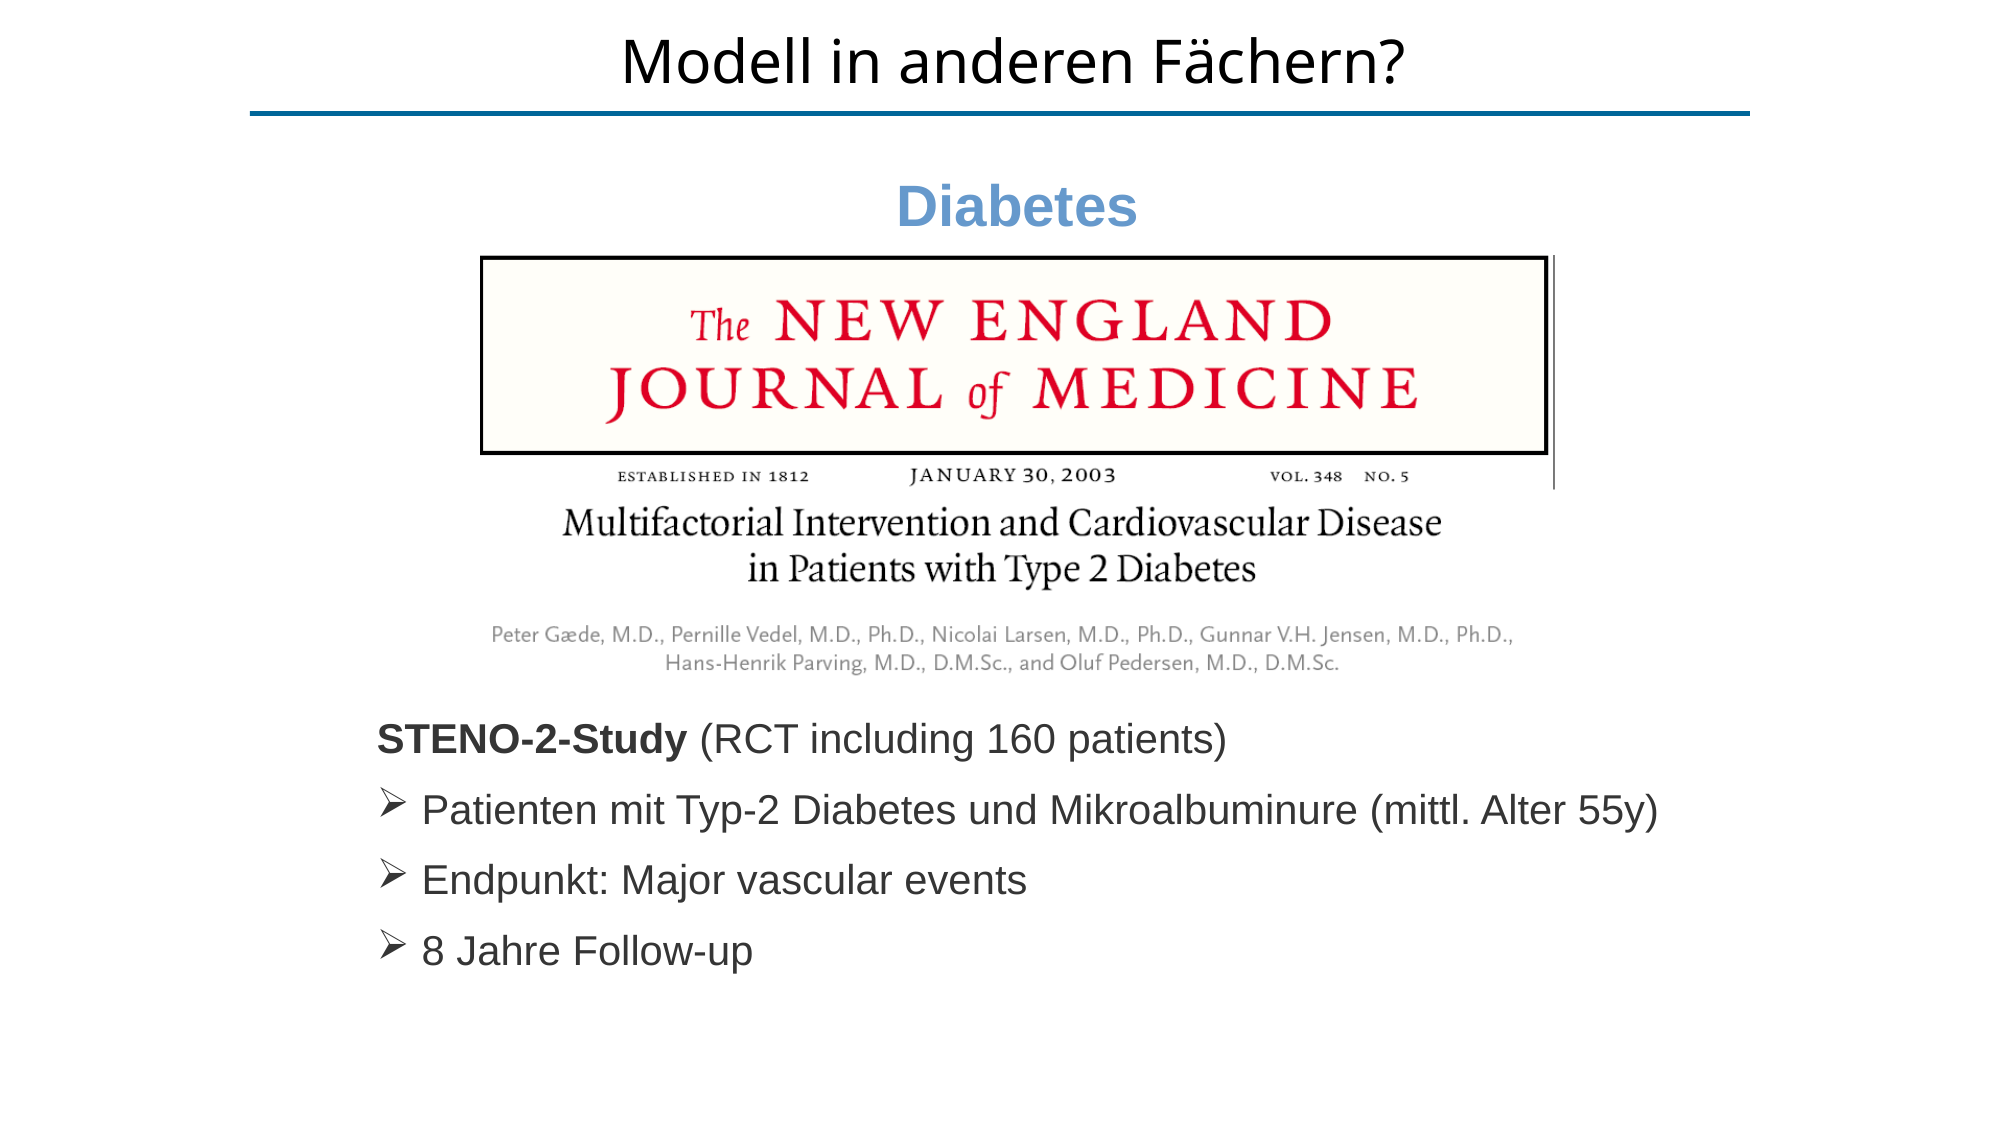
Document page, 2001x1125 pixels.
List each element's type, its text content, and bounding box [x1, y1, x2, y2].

picture [480, 255, 1568, 702]
text_box Diabetes [633, 160, 1402, 246]
text_box STENO-2-Study (RCT including 160 patients) Patienten mit Typ-2 Diabetes und Mikroalbuminure (mittl. Alter 55y) Endpunkt: Major vascular events 8 Jahre Follow-up [362, 704, 1697, 982]
title Modell in anderen Fächern? [444, 23, 1583, 113]
title Modell in anderen Fächern? [444, 114, 1583, 126]
